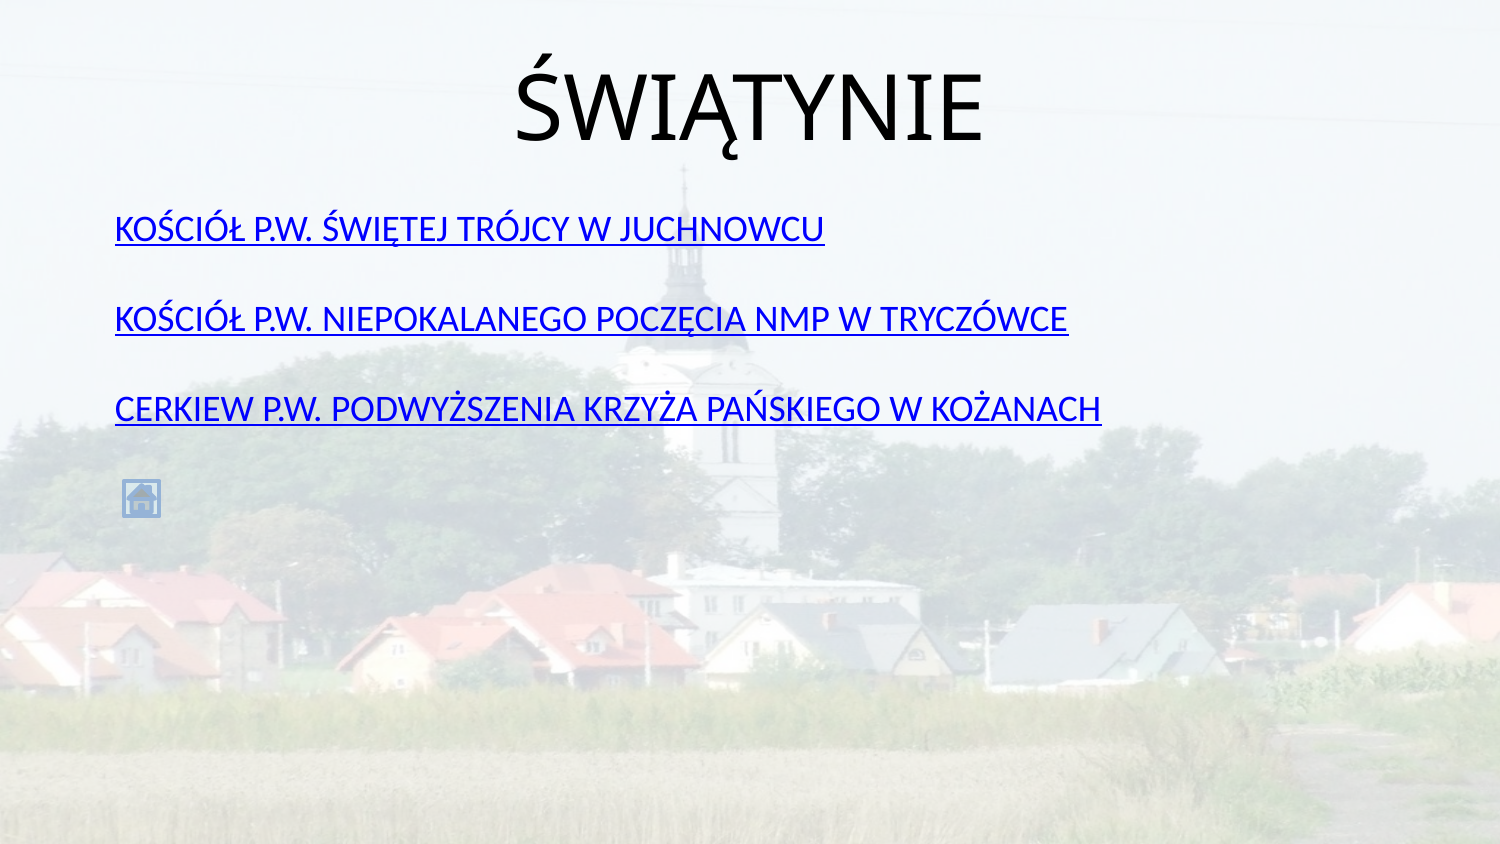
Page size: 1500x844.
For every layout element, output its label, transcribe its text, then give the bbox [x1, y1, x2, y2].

text_box [122, 479, 161, 518]
title Świątynie [75, 33, 1425, 175]
text_box Kościół p.w. Świętej Trójcy w Juchnowcu Kościół p.w. Niepokalanego Poczęcia NMP w Tryczówce Cerkiew p.w. Podwyższenia Krzyża Pańskiego w Kożanach [100, 196, 1270, 437]
